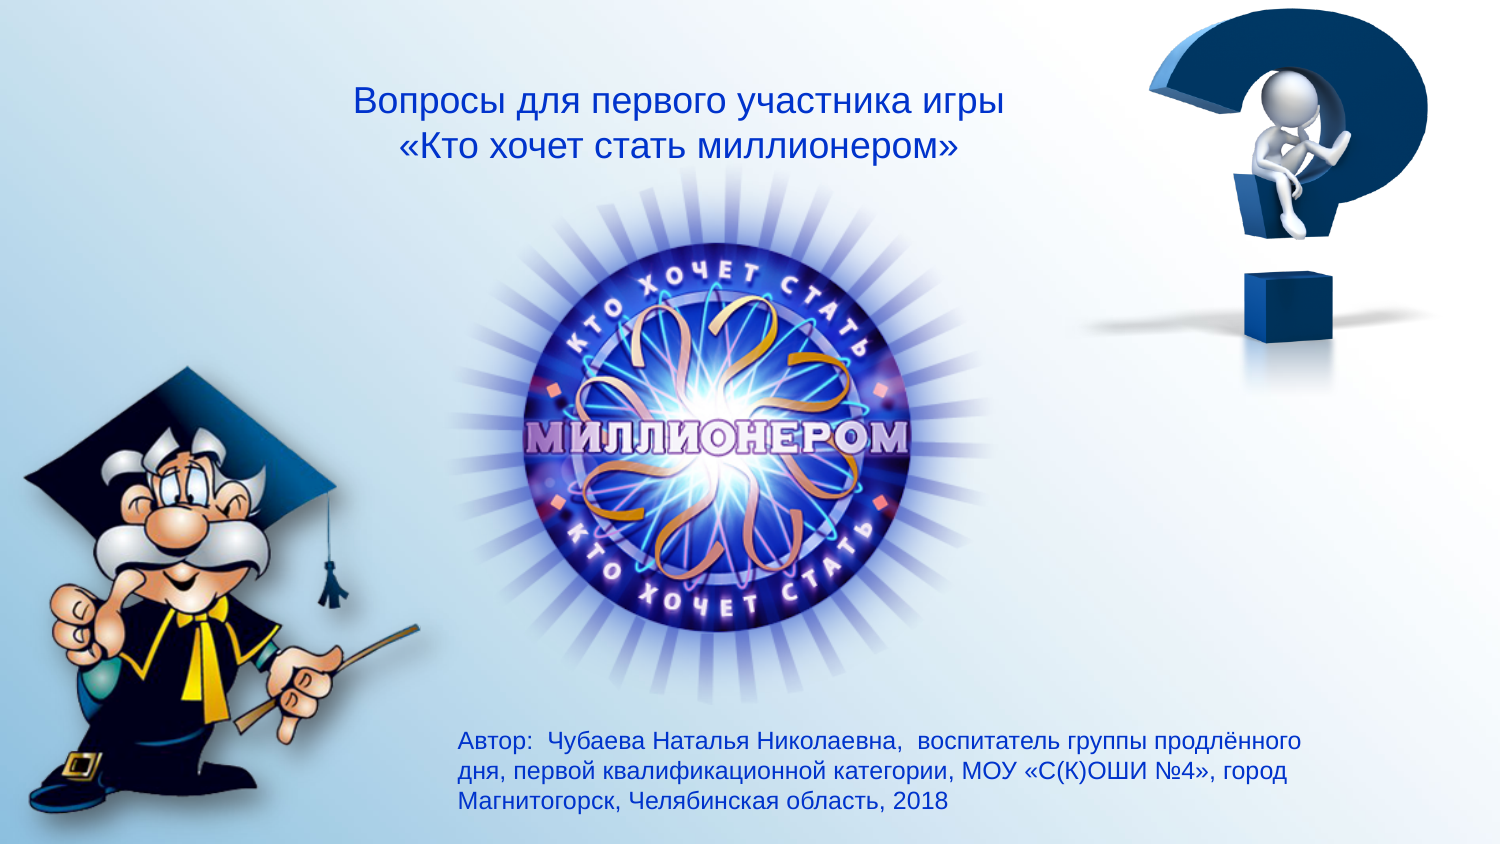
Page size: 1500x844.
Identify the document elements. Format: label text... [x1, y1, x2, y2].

picture [0, 0, 1500, 844]
text_box Автор: Чубаева Наталья Николаевна, воспитатель группы продлённого дня, первой квалификационной категории, МОУ «С(К)ОШИ №4», город Магнитогорск, Челябинская область, 2018 [479, 717, 1336, 822]
text_box Вопросы для первого участника игры «Кто хочет стать миллионером» [277, 68, 1054, 174]
